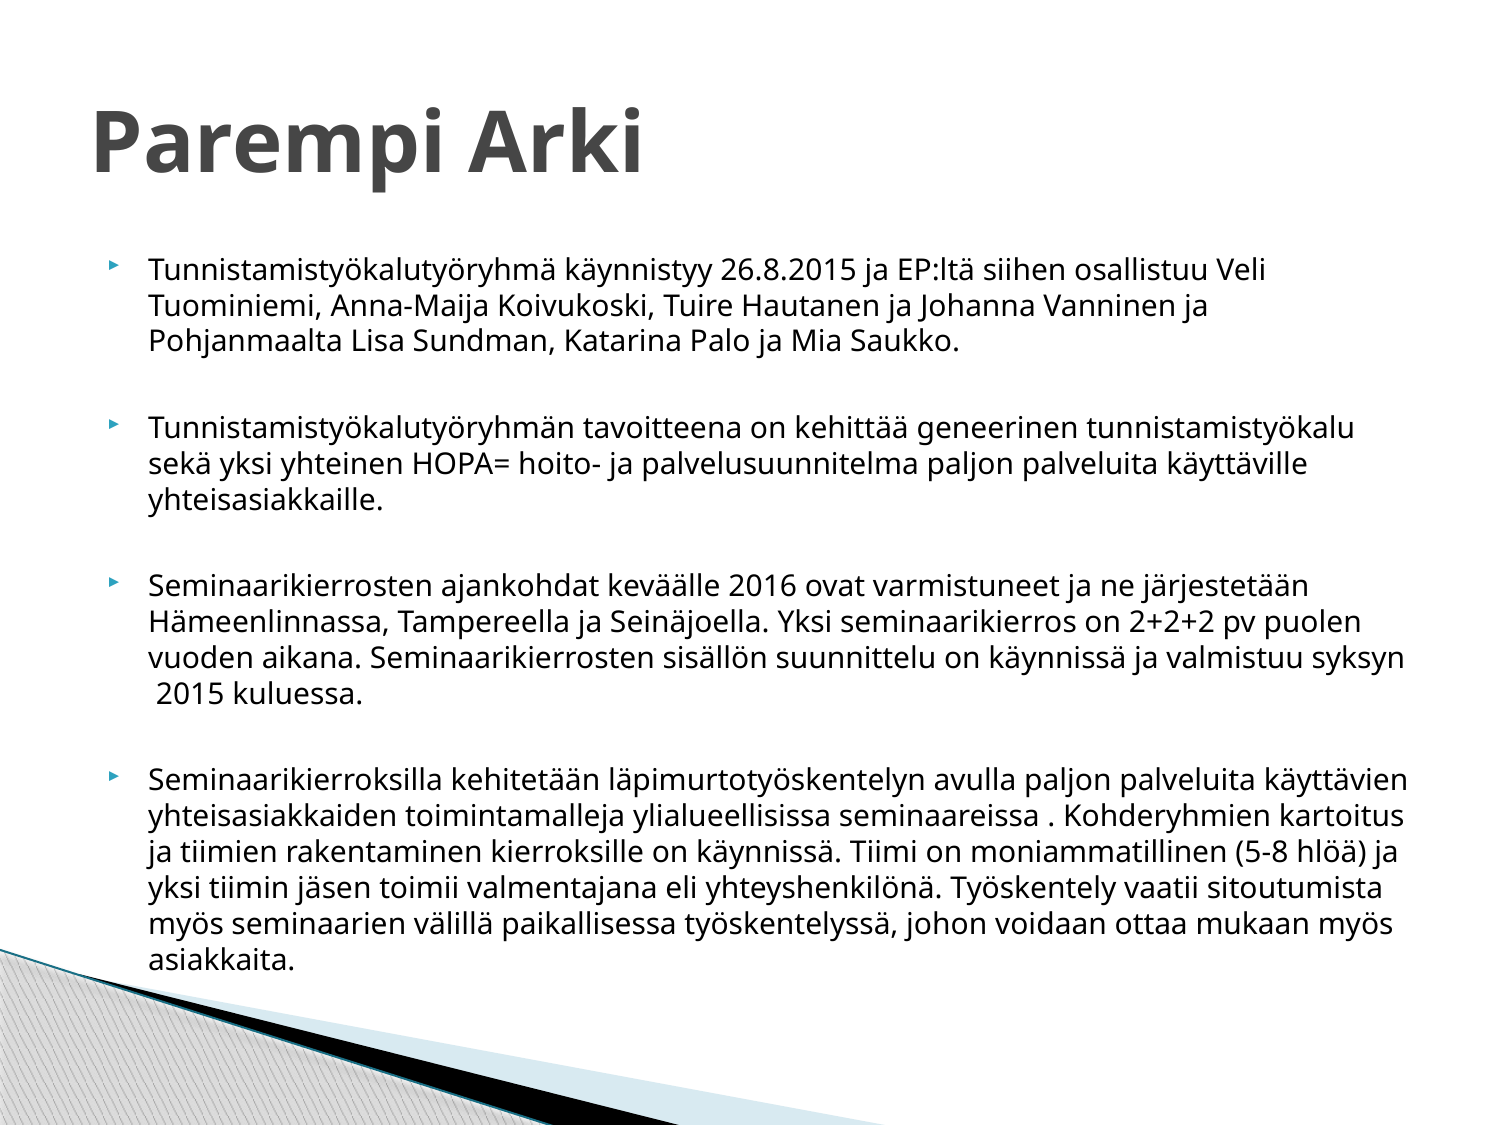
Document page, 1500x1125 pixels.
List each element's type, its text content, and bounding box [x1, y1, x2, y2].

title Parempi Arki [75, 45, 1425, 233]
list Tunnistamistyökalutyöryhmä käynnistyy 26.8.2015 ja EP:ltä siihen osallistuu Veli Tuominiemi, Anna-Maija Koivukoski, Tuire Hautanen ja Johanna Vanninen ja Pohjanmaalta Lisa Sundman, Katarina Palo ja Mia Saukko. Tunnistamistyökalutyöryhmän tavoitteena on kehittää geneerinen tunnistamistyökalu sekä yksi yhteinen HOPA= hoito- ja palvelusuunnitelma paljon palveluita käyttäville yhteisasiakkaille. Seminaarikierrosten ajankohdat keväälle 2016 ovat varmistuneet ja ne järjestetään Hämeenlinnassa, Tampereella ja Seinäjoella. Yksi seminaarikierros on 2+2+2 pv puolen vuoden aikana. Seminaarikierrosten sisällön suunnittelu on käynnissä ja valmistuu syksyn 2015 kuluessa. Seminaarikierroksilla kehitetään läpimurtotyöskentelyn avulla paljon palveluita käyttävien yhteisasiakkaiden toimintamalleja ylialueellisissa seminaareissa . Kohderyhmien kartoitus ja tiimien rakentaminen kierroksille on käynnissä. Tiimi on moniammatillinen (5-8 hlöä) ja yksi tiimin jäsen toimii valmentajana eli yhteyshenkilönä. Työskentely vaatii sitoutumista myös seminaarien välillä paikallisessa työskentelyssä, johon voidaan ottaa mukaan myös asiakkaita. [75, 243, 1425, 986]
